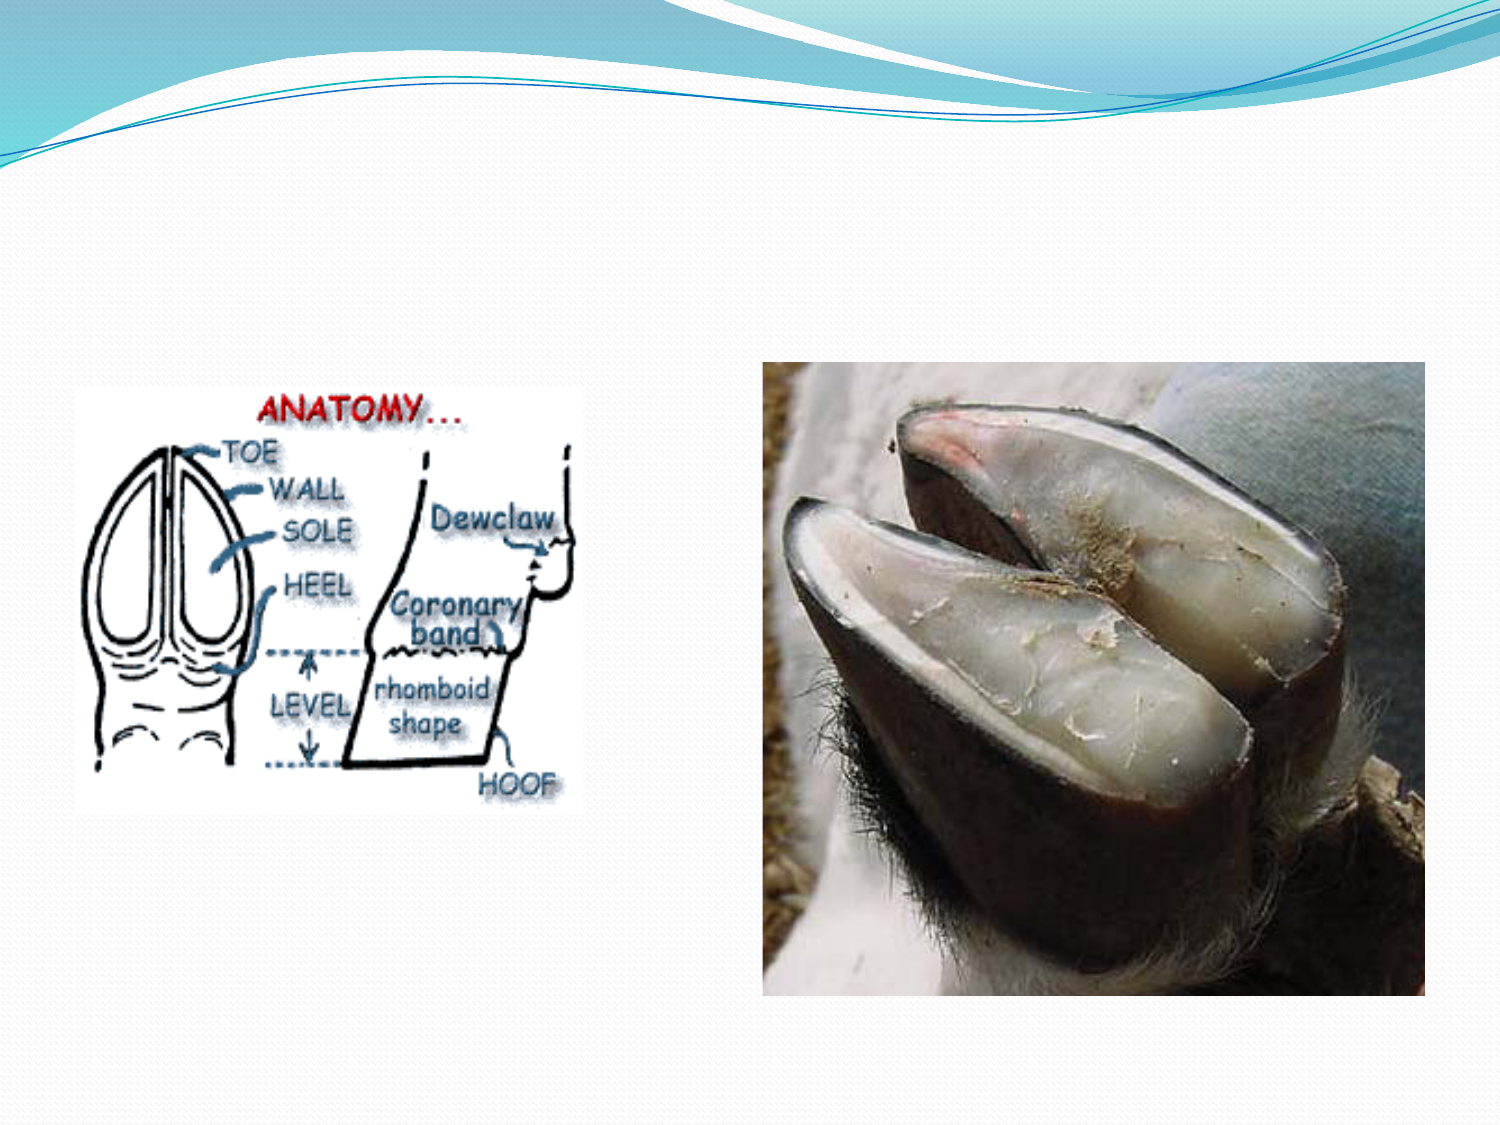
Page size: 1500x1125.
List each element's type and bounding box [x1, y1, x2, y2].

list [74, 387, 584, 815]
list [762, 361, 1426, 996]
